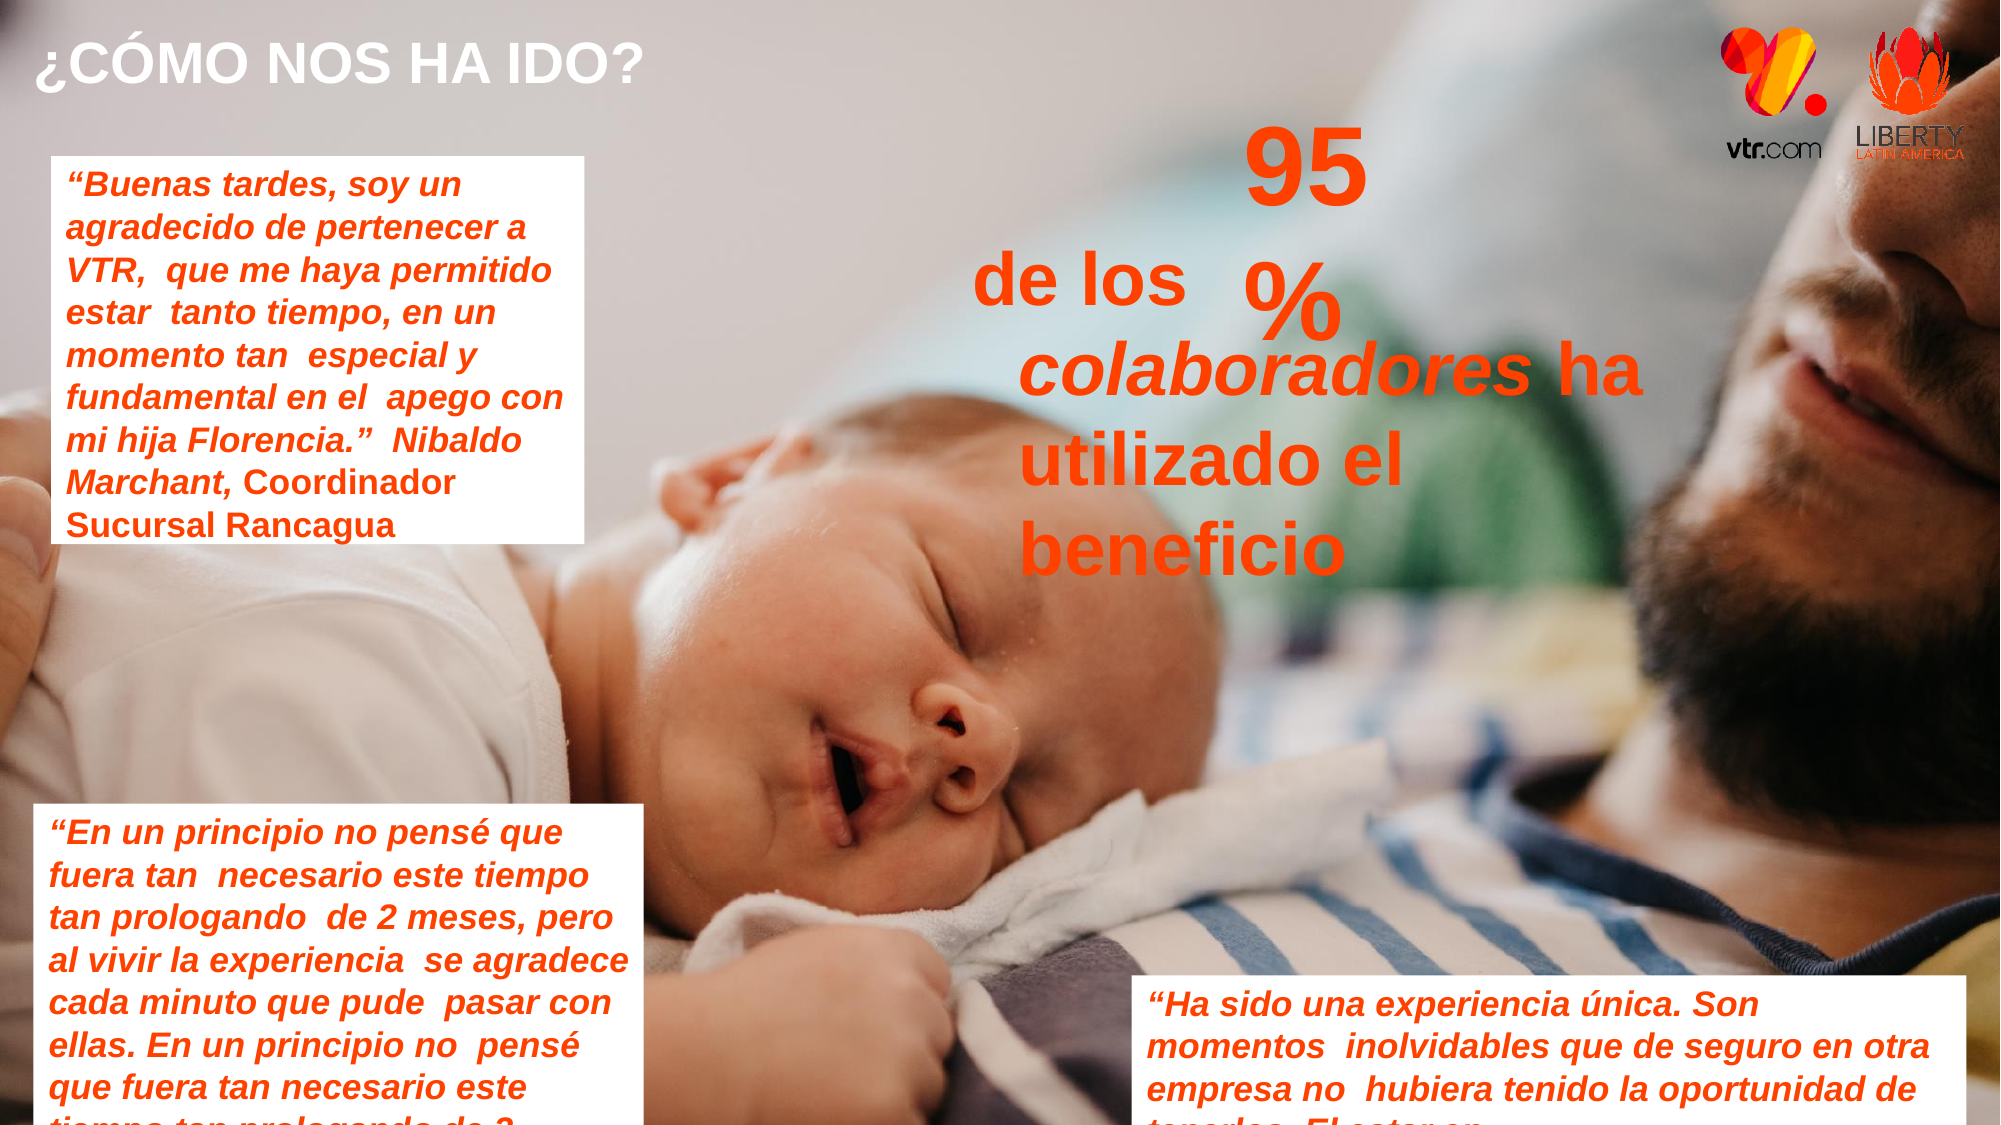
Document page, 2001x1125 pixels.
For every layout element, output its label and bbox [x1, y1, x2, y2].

text_box [0, 0, 2000, 1125]
